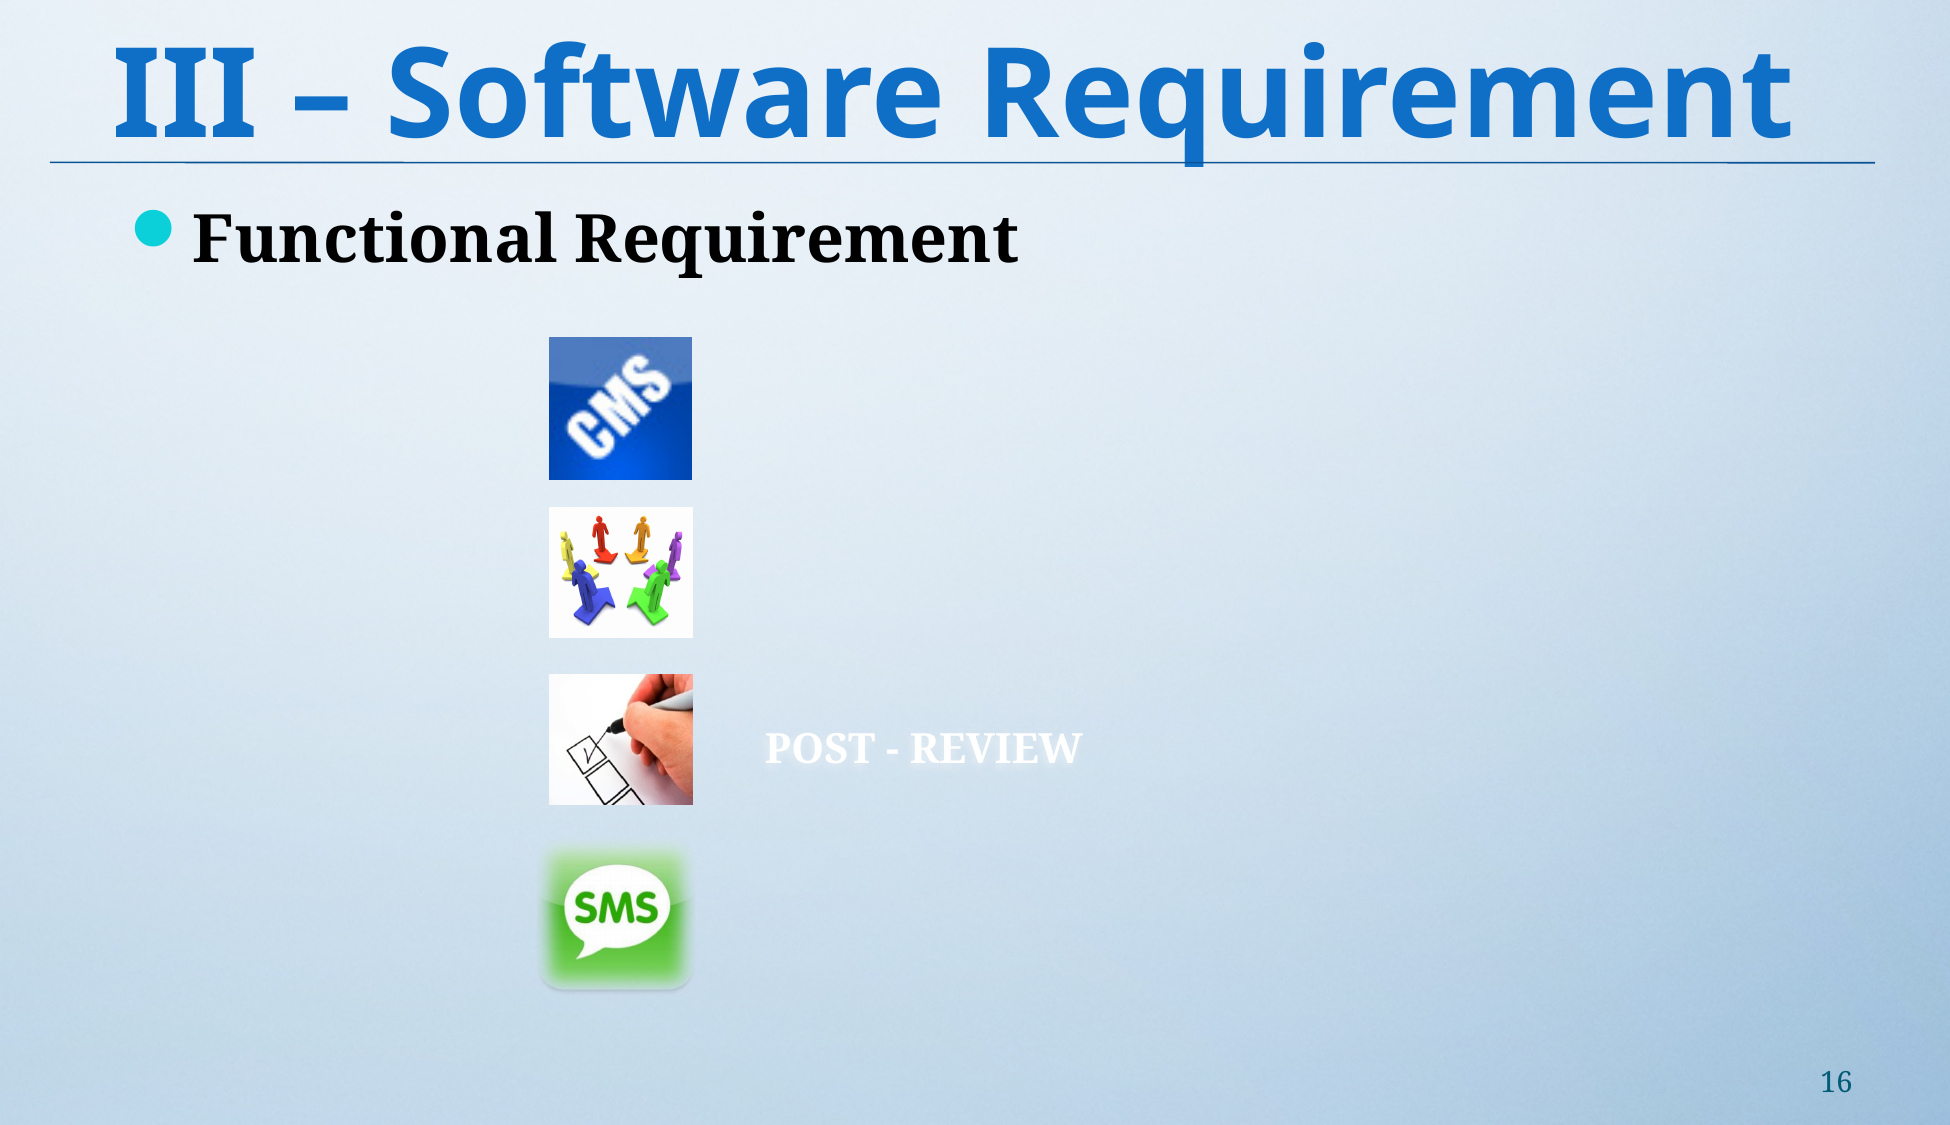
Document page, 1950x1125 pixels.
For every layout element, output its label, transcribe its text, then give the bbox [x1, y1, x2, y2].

text_box 1. Member input date [431, 301, 437, 908]
picture [0, 0, 1950, 1125]
text_box Automatic send remind message 6h AM [543, 676, 698, 816]
list Functional Requirement [112, 187, 1868, 908]
text_box Automatic send remind message 6h AM [543, 509, 698, 649]
slide_number 16 [1689, 1042, 1853, 1103]
text_box Automatic send remind message 6h AM [526, 833, 706, 1013]
title III – Software Requirement [112, 0, 1868, 161]
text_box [437, 299, 1426, 1051]
text_box 1. Member input date [1426, 302, 1431, 908]
text_box Automatic send remind message 6h AM [543, 339, 697, 491]
